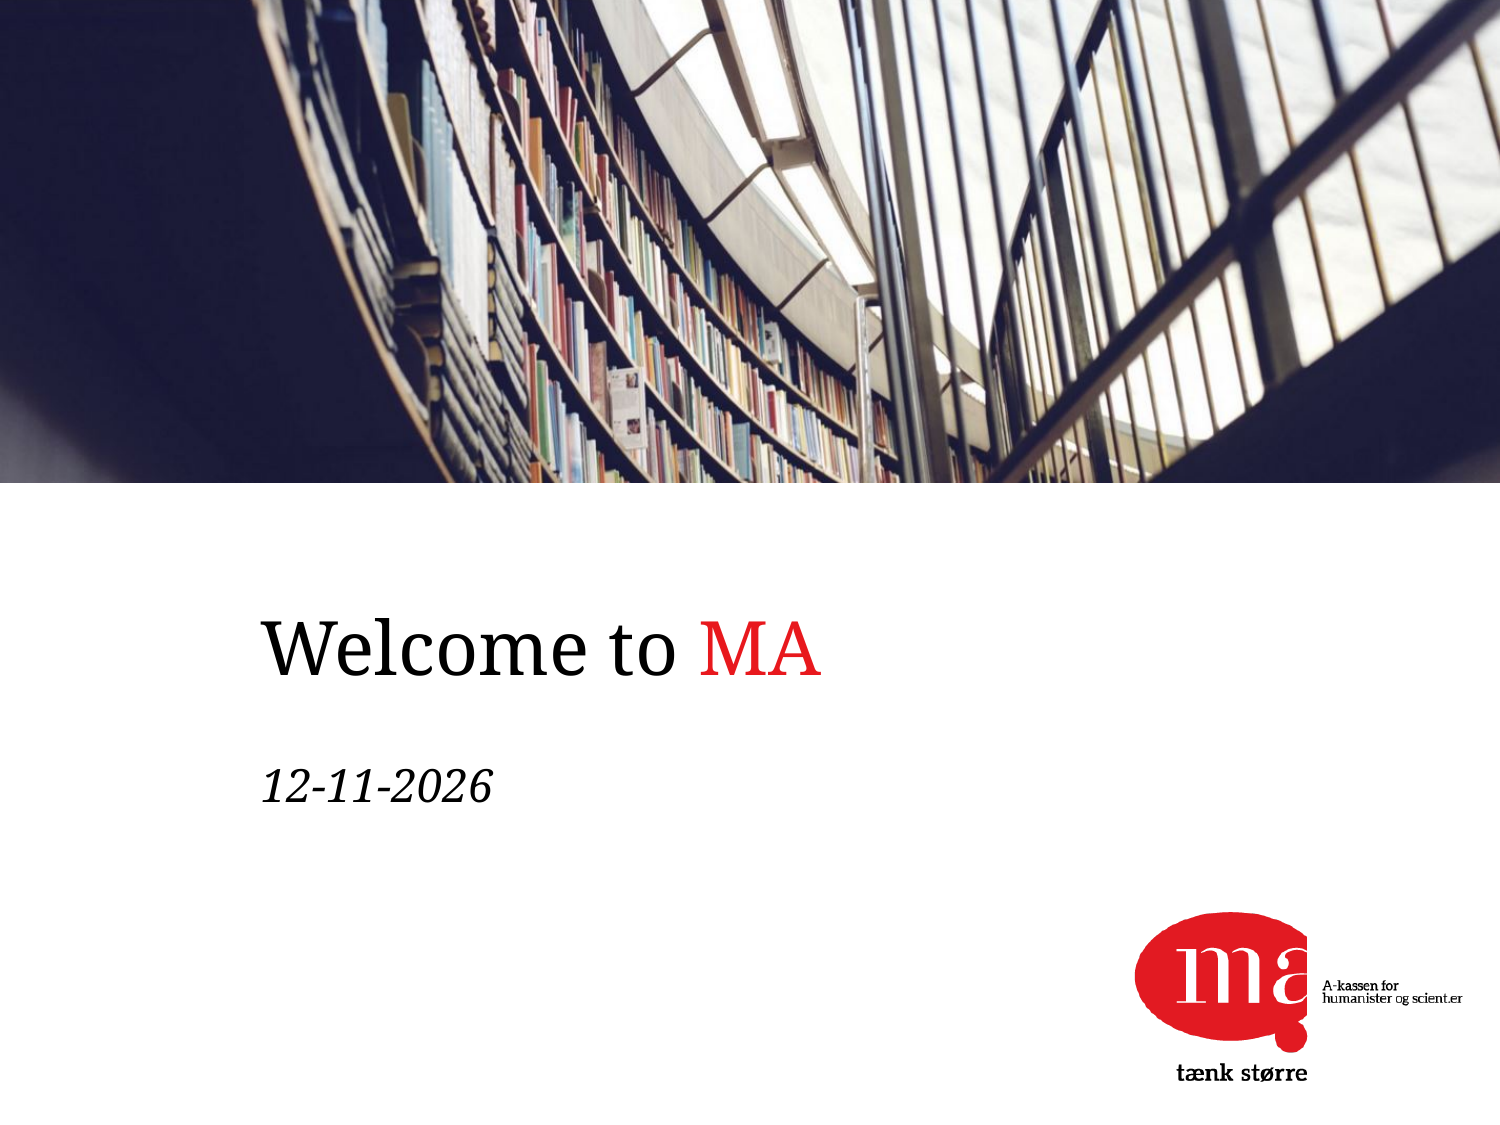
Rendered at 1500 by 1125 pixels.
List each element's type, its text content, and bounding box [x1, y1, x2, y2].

list Welcome to MA [246, 602, 1254, 821]
list 07-08-2018 [246, 749, 957, 967]
picture [1128, 908, 1467, 1086]
picture [0, 0, 1500, 483]
